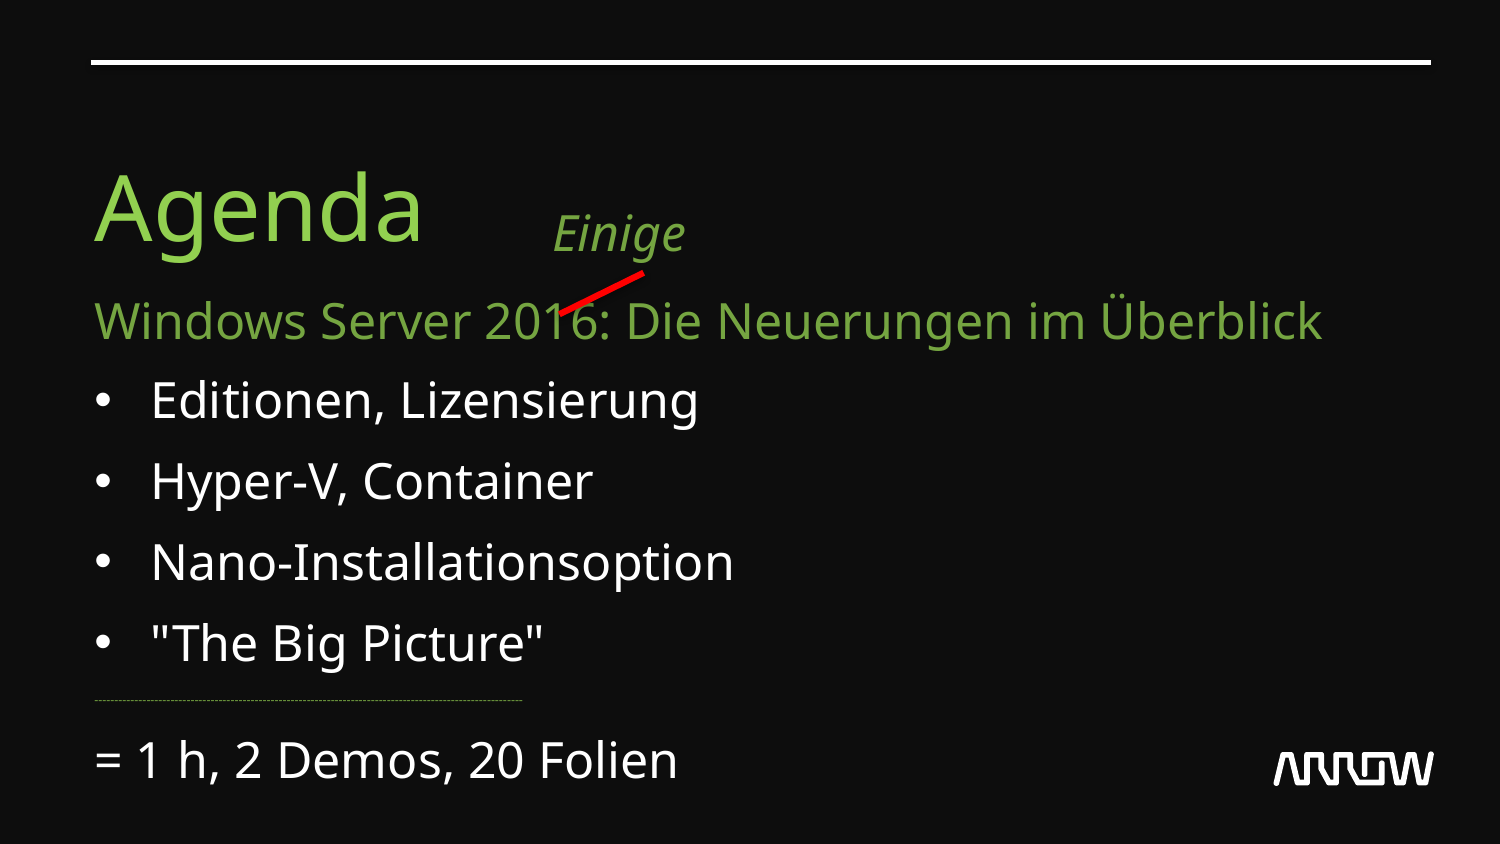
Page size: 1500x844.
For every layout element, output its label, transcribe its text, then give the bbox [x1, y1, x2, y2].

title Agenda Windows Server 2016: Die Neuerungen im Überblick [79, 65, 1432, 533]
text_box Einige [537, 193, 727, 269]
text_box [558, 272, 644, 315]
text_box Editionen, Lizensierung Hyper-V, Container Nano-Installationsoption "The Big Picture" ----------------------------------------------------------------------------------------------------------- = 1 h, 2 Demos, 20 Folien [79, 361, 833, 844]
